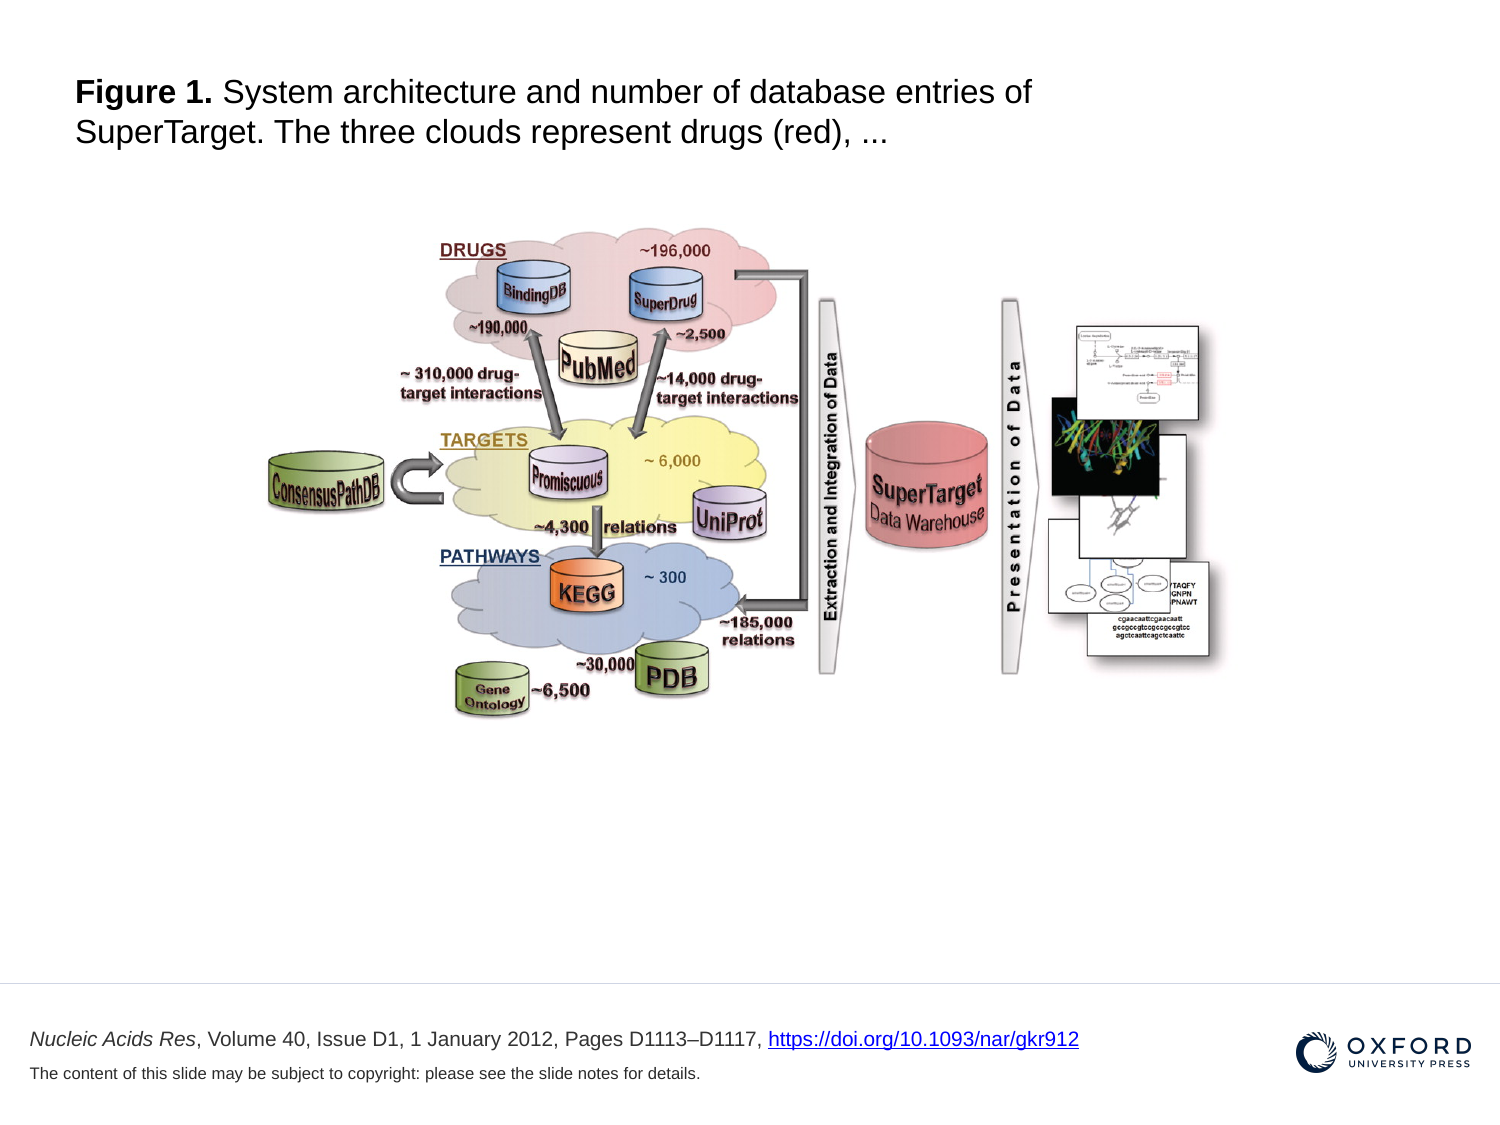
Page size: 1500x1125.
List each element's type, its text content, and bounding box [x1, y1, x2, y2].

title Figure 1. System architecture and number of database entries of SuperTarget. The three clouds represent drugs (red), ... [75, 69, 1078, 171]
footer Nucleic Acids Res, Volume 40, Issue D1, 1 January 2012, Pages D1113–D1117, https://doi.org/10.1093/nar/gkr912 The content of this slide may be subject to copyright: please see the slide notes for details. [0, 983, 1260, 1125]
picture [262, 224, 1238, 724]
picture [1296, 1032, 1471, 1073]
